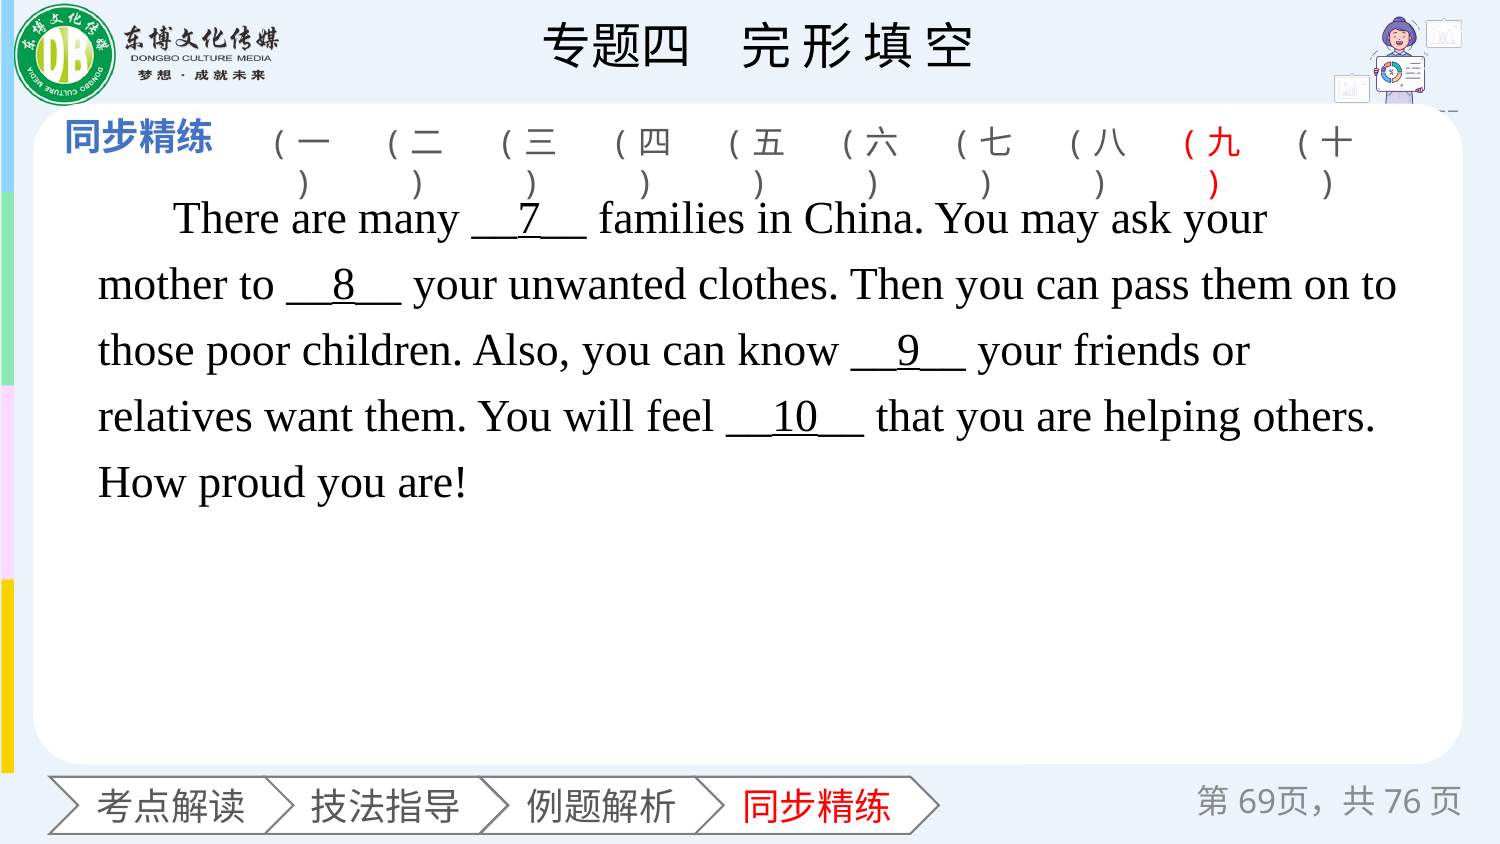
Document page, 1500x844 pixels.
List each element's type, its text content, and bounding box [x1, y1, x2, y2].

text_box There are many __7__ families in China. You may ask your mother to __8__ your unwanted clothes. Then you can pass them on to those poor children. Also, you can know __9__ your friends or relatives want them. You will feel __10__ that you are helping others. How proud you are! [83, 168, 1422, 514]
picture [14, 3, 280, 106]
text_box (二) [362, 113, 473, 209]
text_box (一) [248, 113, 360, 209]
text_box (四) [589, 113, 701, 209]
text_box (八) [1044, 113, 1156, 209]
text_box (三) [475, 113, 587, 209]
text_box (九) [1158, 113, 1270, 209]
text_box (五) [703, 113, 815, 209]
picture [1312, 0, 1487, 131]
text_box (六) [816, 113, 928, 209]
text_box (七) [930, 113, 1042, 209]
text_box (十) [1271, 113, 1383, 209]
slide_number 第页，共76页 [1173, 780, 1478, 826]
